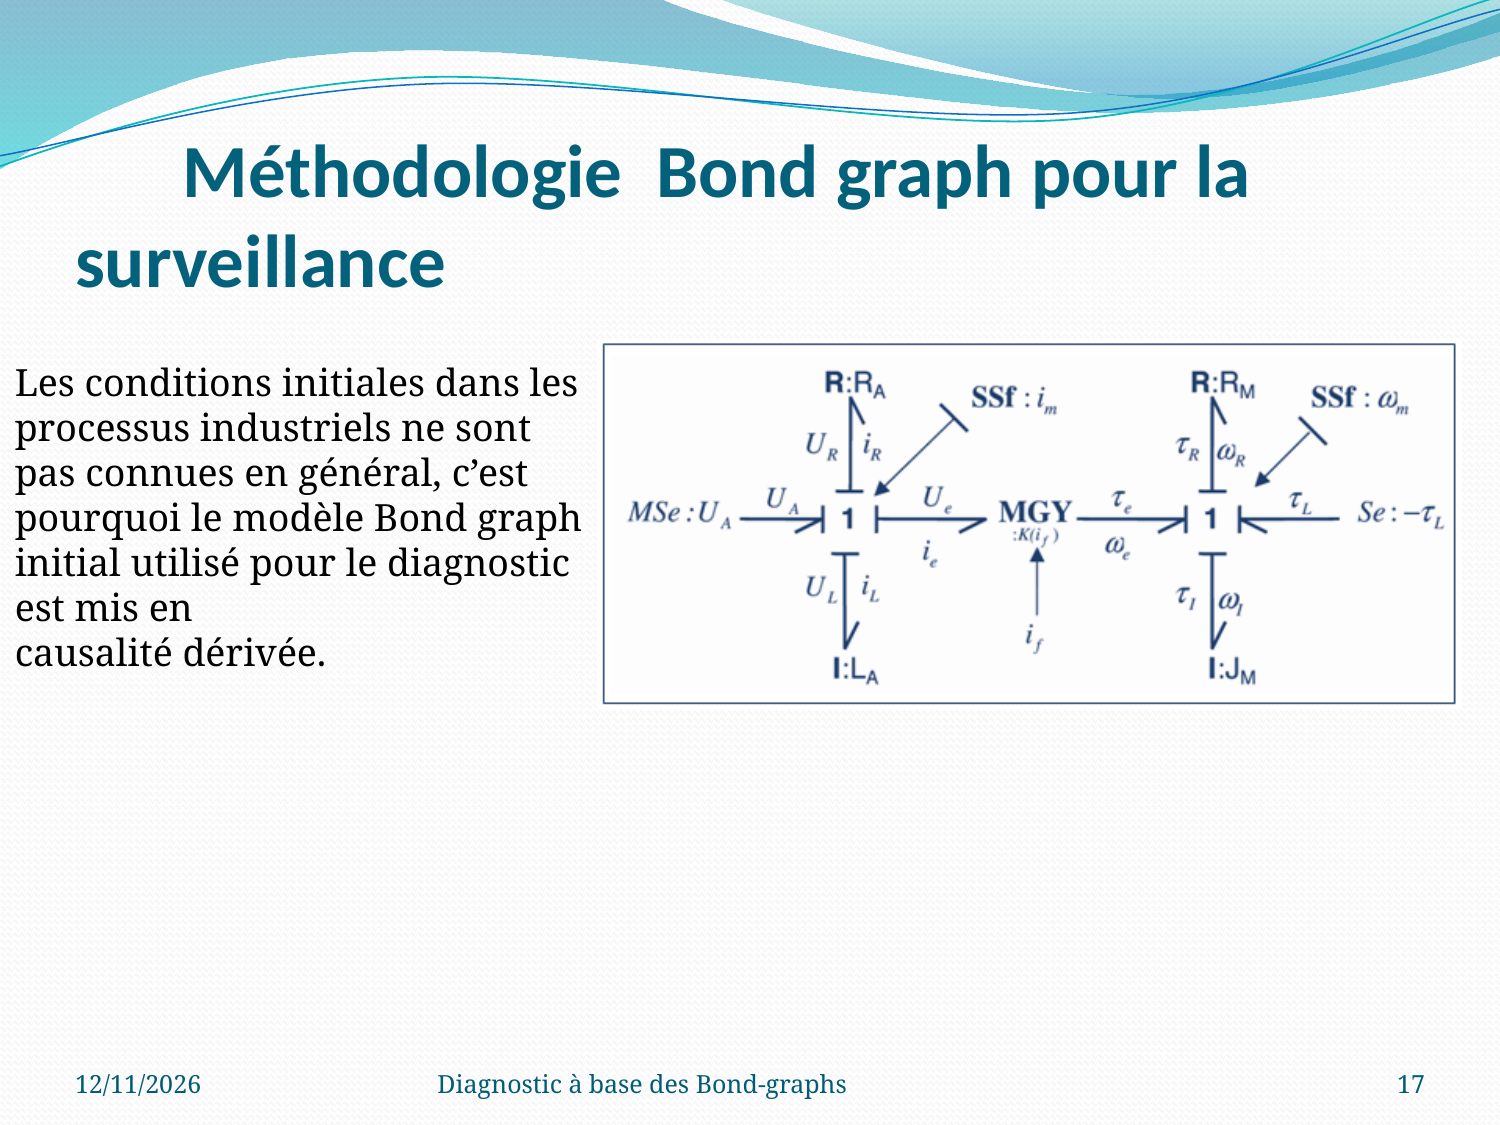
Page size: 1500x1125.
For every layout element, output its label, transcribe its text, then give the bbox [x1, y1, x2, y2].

footer Diagnostic à base des Bond-graphs [437, 1042, 988, 1103]
title Méthodologie Bond graph pour la surveillance [75, 115, 1425, 303]
picture [597, 339, 1462, 709]
text_box Les conditions initiales dans les processus industriels ne sont pas connues en général, c’est pourquoi le modèle Bond graph initial utilisé pour le diagnostic est mis en causalité dérivée. [0, 351, 590, 682]
slide_number 17 [1299, 1042, 1425, 1103]
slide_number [75, 1042, 425, 1103]
